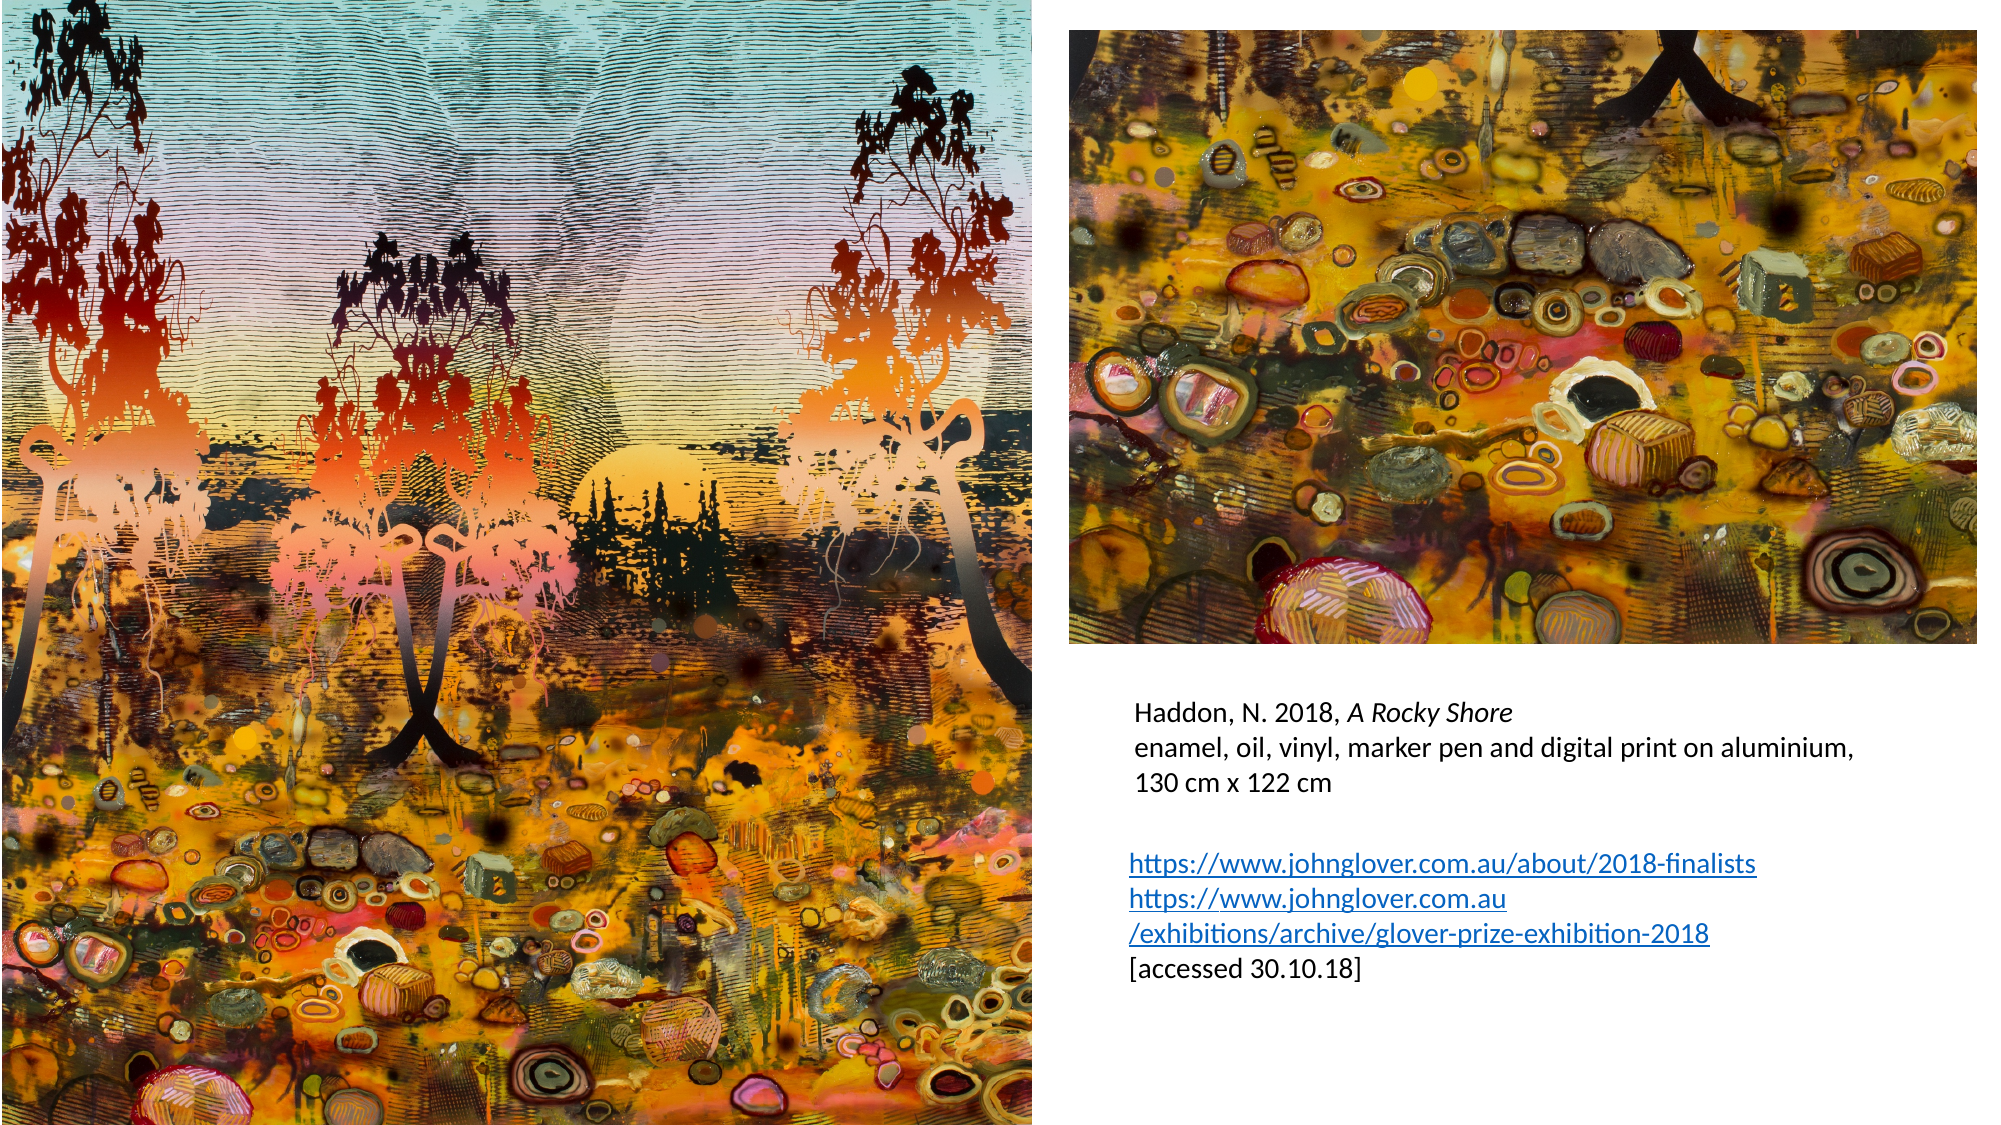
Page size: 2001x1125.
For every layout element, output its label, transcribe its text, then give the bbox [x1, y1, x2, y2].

picture [1069, 30, 1977, 644]
text_box Haddon, N. 2018, A Rocky Shore enamel, oil, vinyl, marker pen and digital print on aluminium, 130 cm x 122 cm [1119, 685, 1934, 806]
text_box https://www.johnglover.com.au/about/2018-finalists https://www.johnglover.com.au/exhibitions/archive/glover-prize-exhibition-2018 [accessed 30.10.18] [1114, 837, 1879, 992]
picture [2, 0, 1032, 1125]
